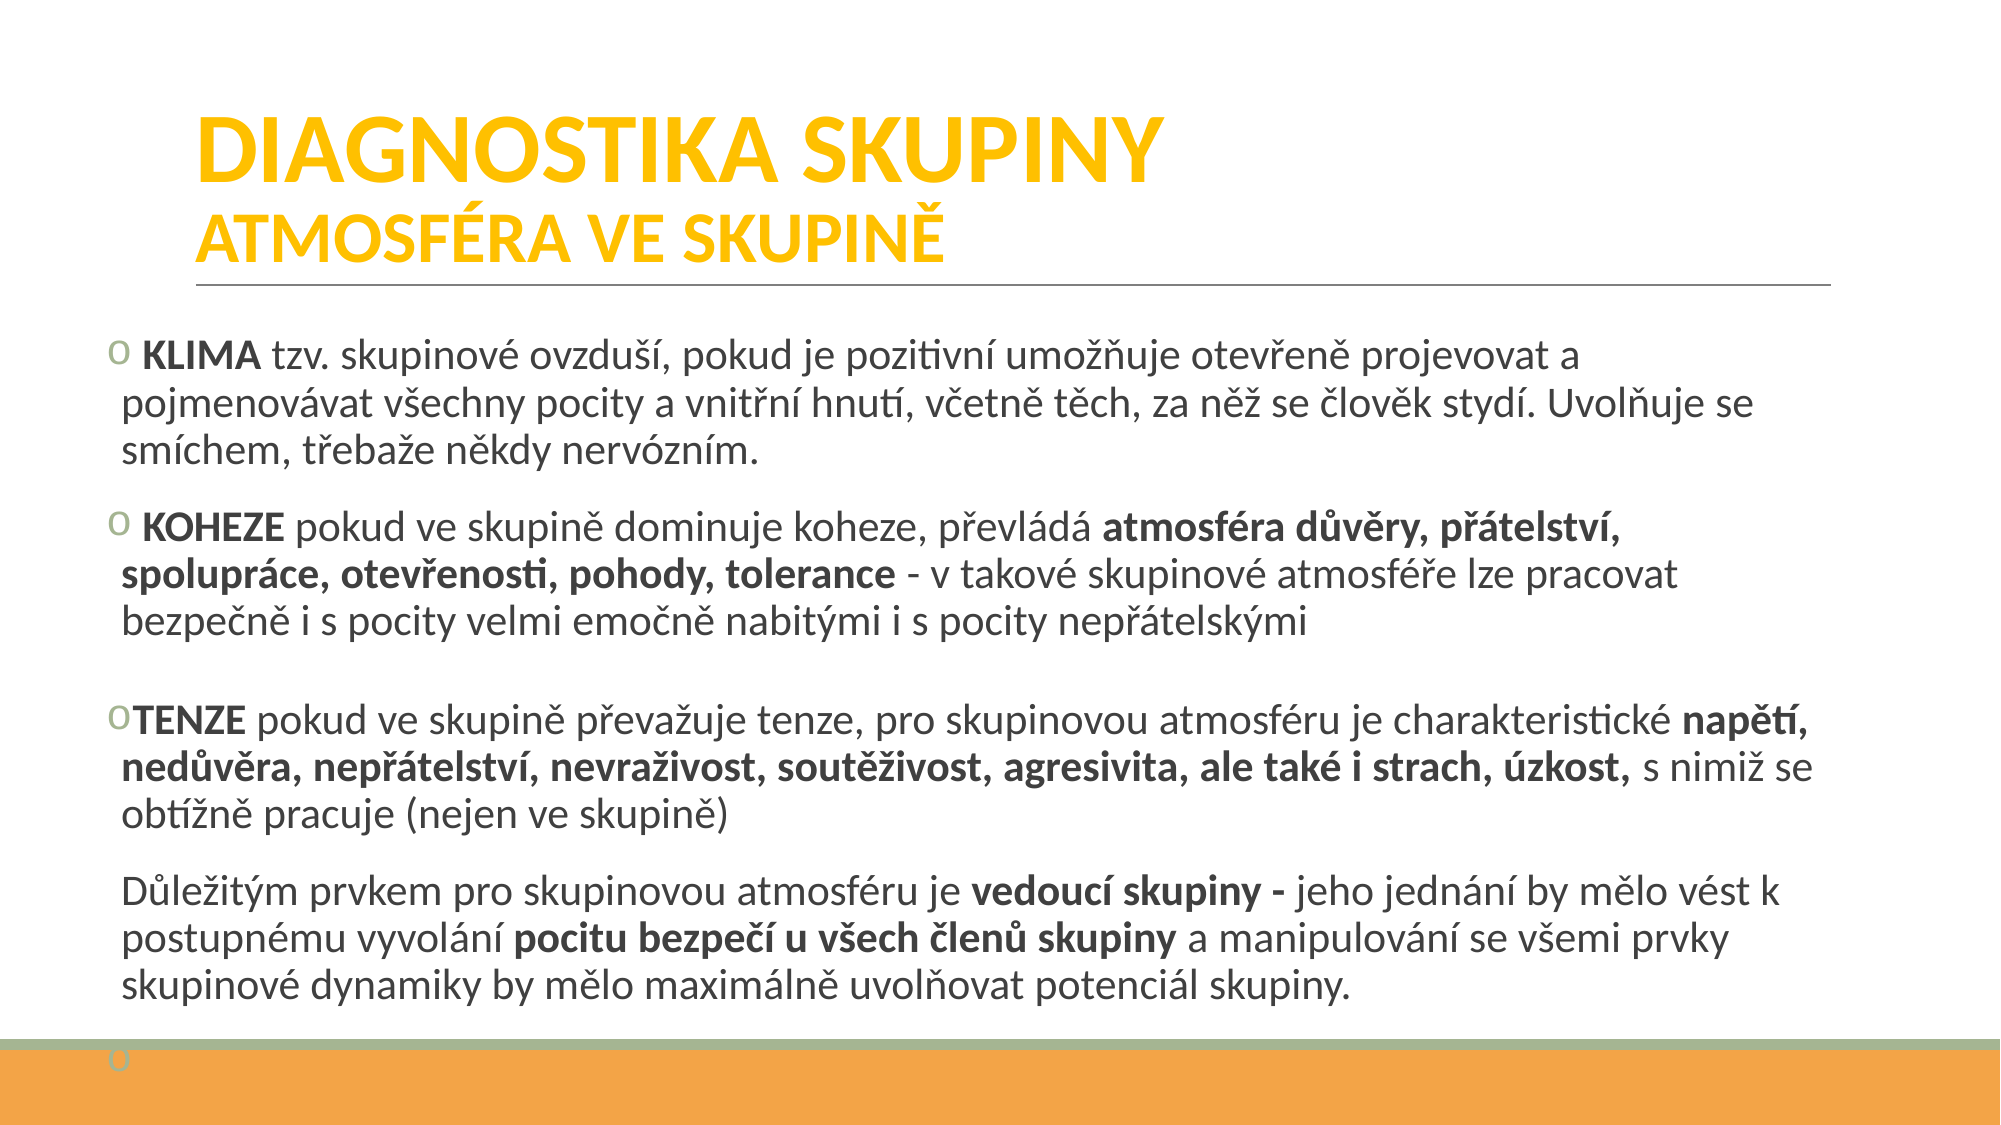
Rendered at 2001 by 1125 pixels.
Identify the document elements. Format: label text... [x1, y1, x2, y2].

list KLIMA tzv. skupinové ovzduší, pokud je pozitivní umožňuje otevřeně projevovat a pojmenovávat všechny pocity a vnitřní hnutí, včetně těch, za něž se člověk stydí. Uvolňuje se smíchem, třebaže někdy nervózním. KOHEZE pokud ve skupině dominuje koheze, převládá atmosféra důvěry, přátelství, spolupráce, otevřenosti, pohody, tolerance - v takové skupinové atmosféře lze pracovat bezpečně i s pocity velmi emočně nabitými i s pocity nepřátelskými TENZE pokud ve skupině převažuje tenze, pro skupinovou atmosféru je charakteristické napětí, nedůvěra, nepřátelství, nevraživost, soutěživost, agresivita, ale také i strach, úzkost, s nimiž se obtížně pracuje (nejen ve skupině) Důležitým prvkem pro skupinovou atmosféru je vedoucí skupiny - jeho jednání by mělo vést k postupnému vyvolání pocitu bezpečí u všech členů skupiny a manipulování se všemi prvky skupinové dynamiky by mělo maximálně uvolňovat potenciál skupiny. [106, 324, 1832, 1039]
title DIAGNOSTIKA SKUPINY ATMOSFÉRA VE SKUPINĚ [179, 47, 1830, 285]
